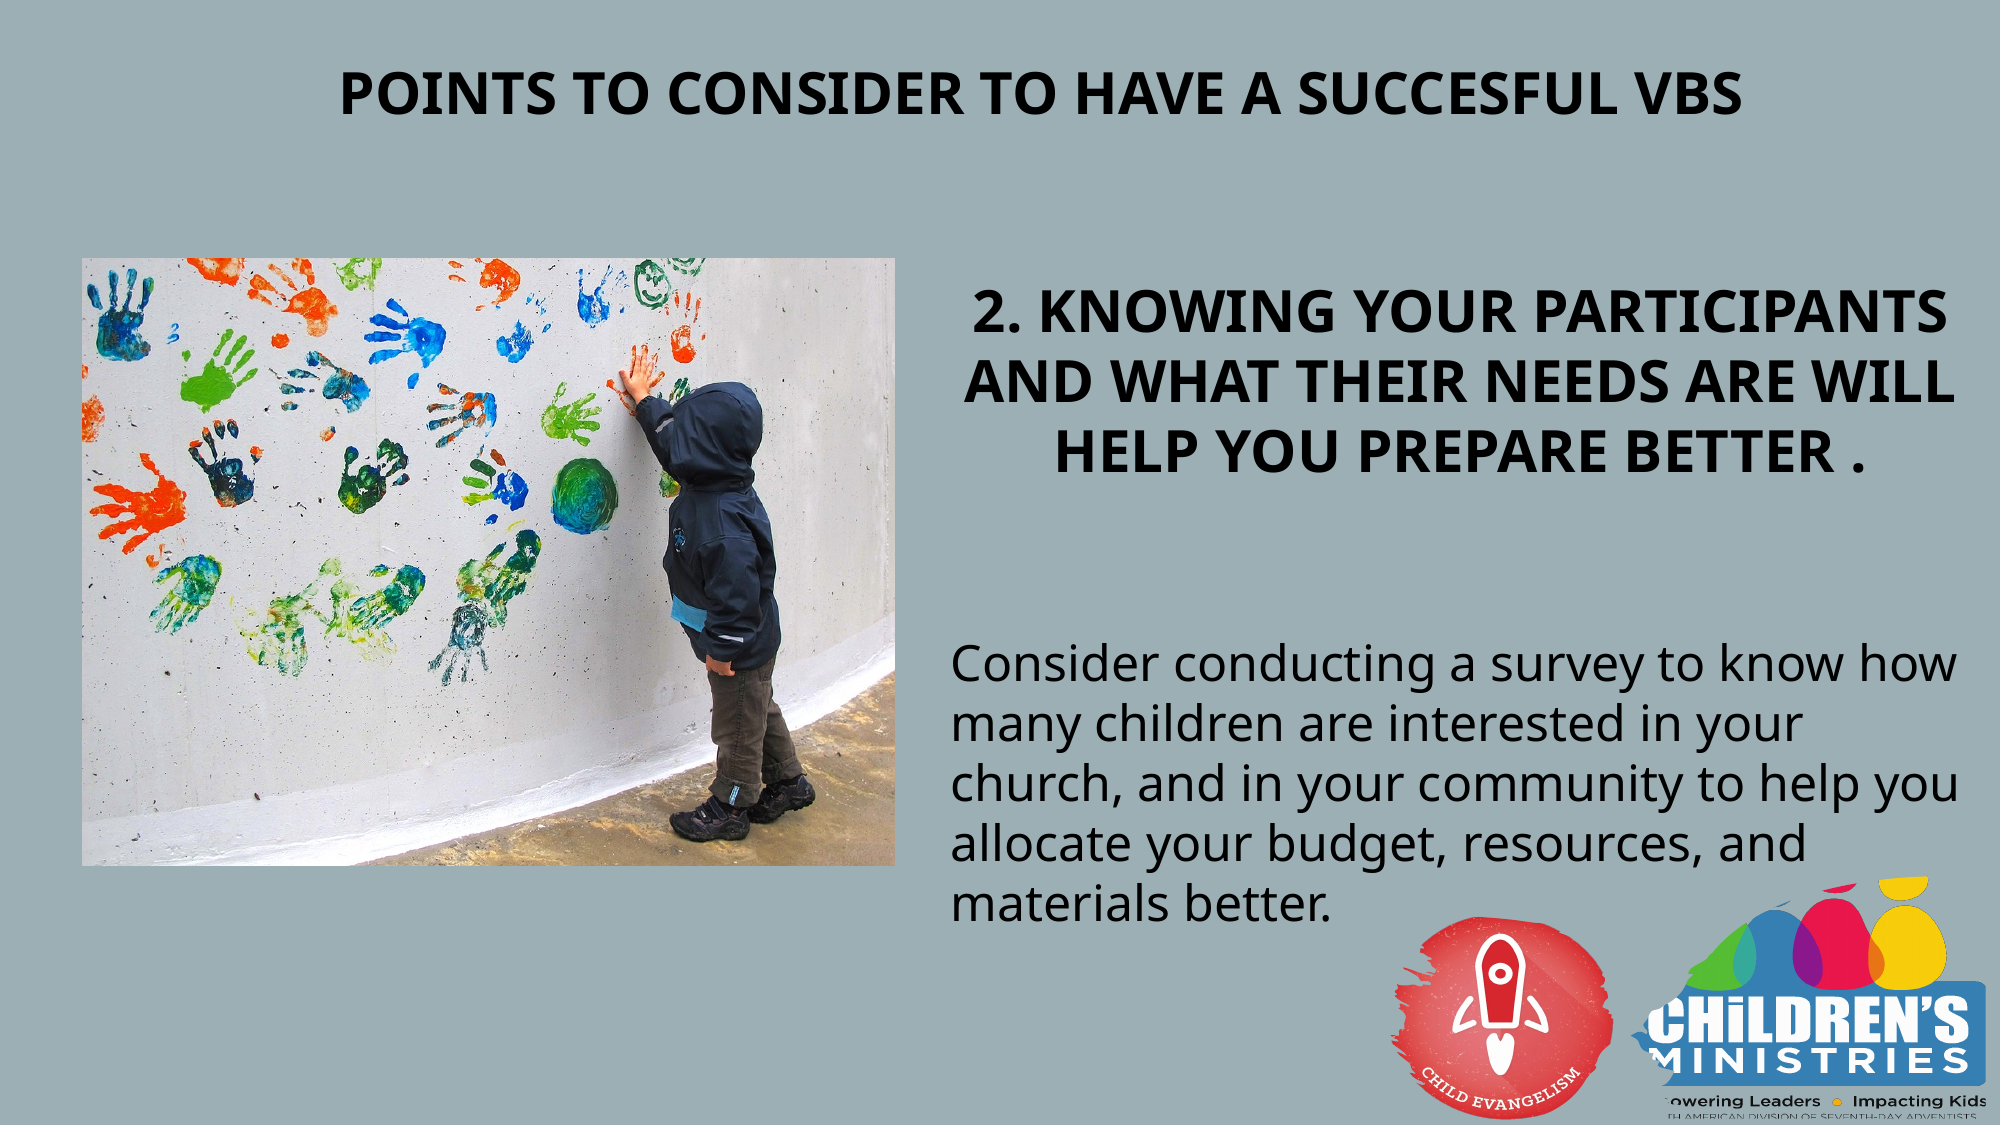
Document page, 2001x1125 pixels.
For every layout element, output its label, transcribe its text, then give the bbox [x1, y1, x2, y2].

picture [1630, 876, 1986, 1119]
text_box 2. KNOWING YOUR PARTICIPANTS AND WHAT THEIR NEEDS ARE WILL HELP YOU PREPARE BETTER . [936, 259, 1986, 499]
text_box POINTS TO CONSIDER TO HAVE A SUCCESFUL VBS [223, 48, 1860, 134]
picture [1382, 909, 1621, 1125]
text_box Consider conducting a survey to know how many children are interested in your church, and in your community to help you allocate your budget, resources, and materials better. [936, 623, 1986, 939]
picture [82, 258, 895, 866]
